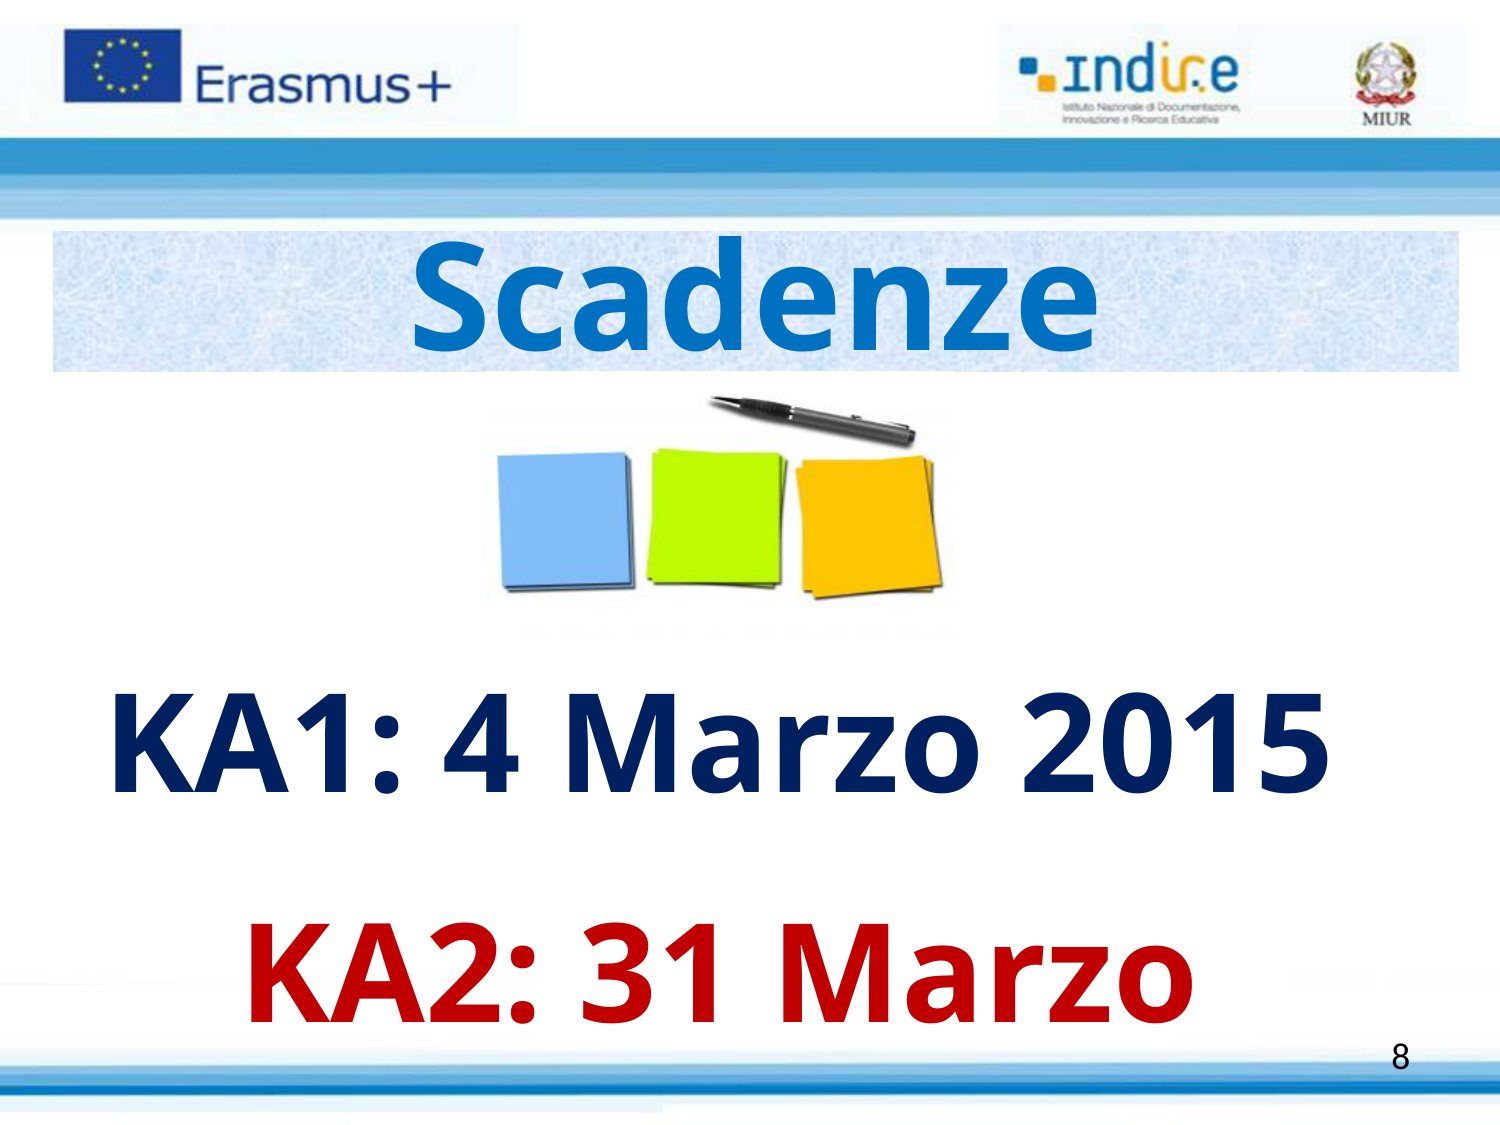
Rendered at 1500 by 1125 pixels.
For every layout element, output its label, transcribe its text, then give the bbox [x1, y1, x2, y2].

text_box KA1: 4 Marzo 2015 KA2: 31 Marzo 2015 [52, 527, 1387, 1125]
text_box 8 [1387, 1024, 1426, 1103]
picture [0, 0, 1500, 1125]
text_box Scadenze [53, 231, 1459, 372]
